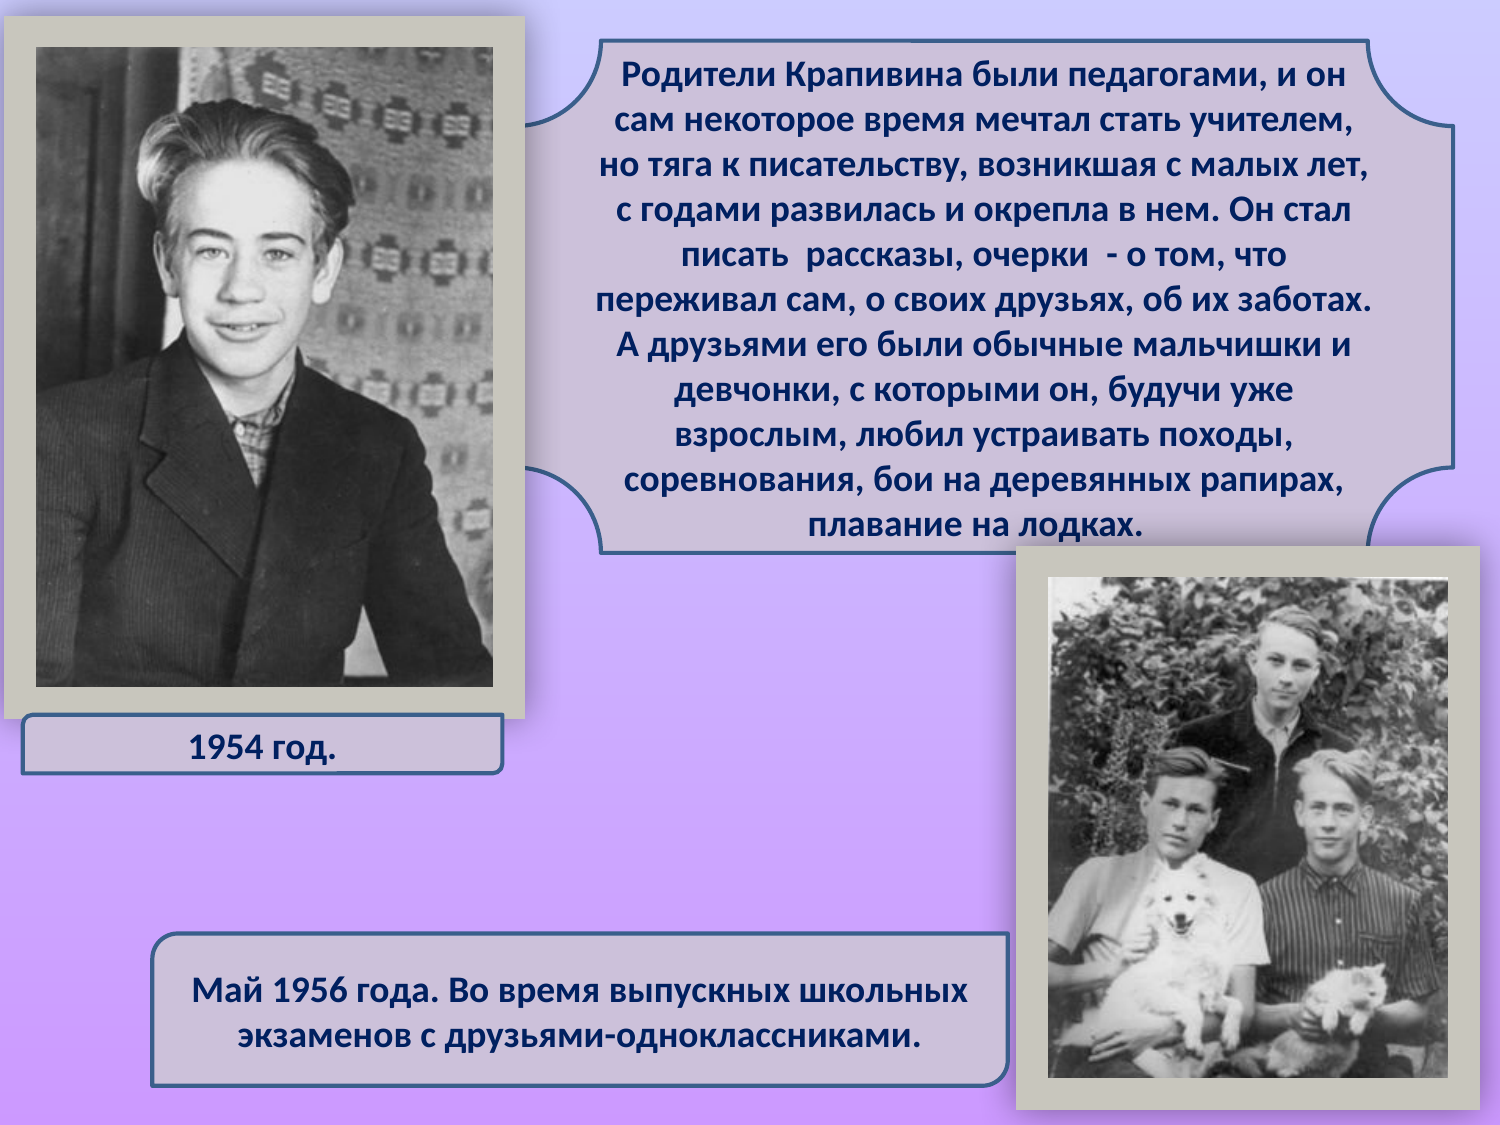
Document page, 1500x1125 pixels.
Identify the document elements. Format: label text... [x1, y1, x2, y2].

text_box Май 1956 года. Во время выпускных школьных экзаменов с друзьями-одноклассниками. [150, 931, 1010, 1088]
text_box 1954 год. [20, 712, 505, 776]
text_box [703, 832, 1042, 944]
text_box Родители Крапивина были педагогами, и он сам некоторое время мечтал стать учителем, но тяга к писательству, возникшая с малых лет, с годами развилась и окрепла в нем. Он стал писать рассказы, очерки - о том, что переживал сам, о своих друзьях, об их заботах. А друзьями его были обычные мальчишки и девчонки, с которыми он, будучи уже взрослым, любил устраивать походы, соревнования, бои на деревянных рапирах, плавание на лодках. [552, 38, 1456, 555]
picture [35, 46, 494, 688]
picture [1047, 576, 1449, 1079]
